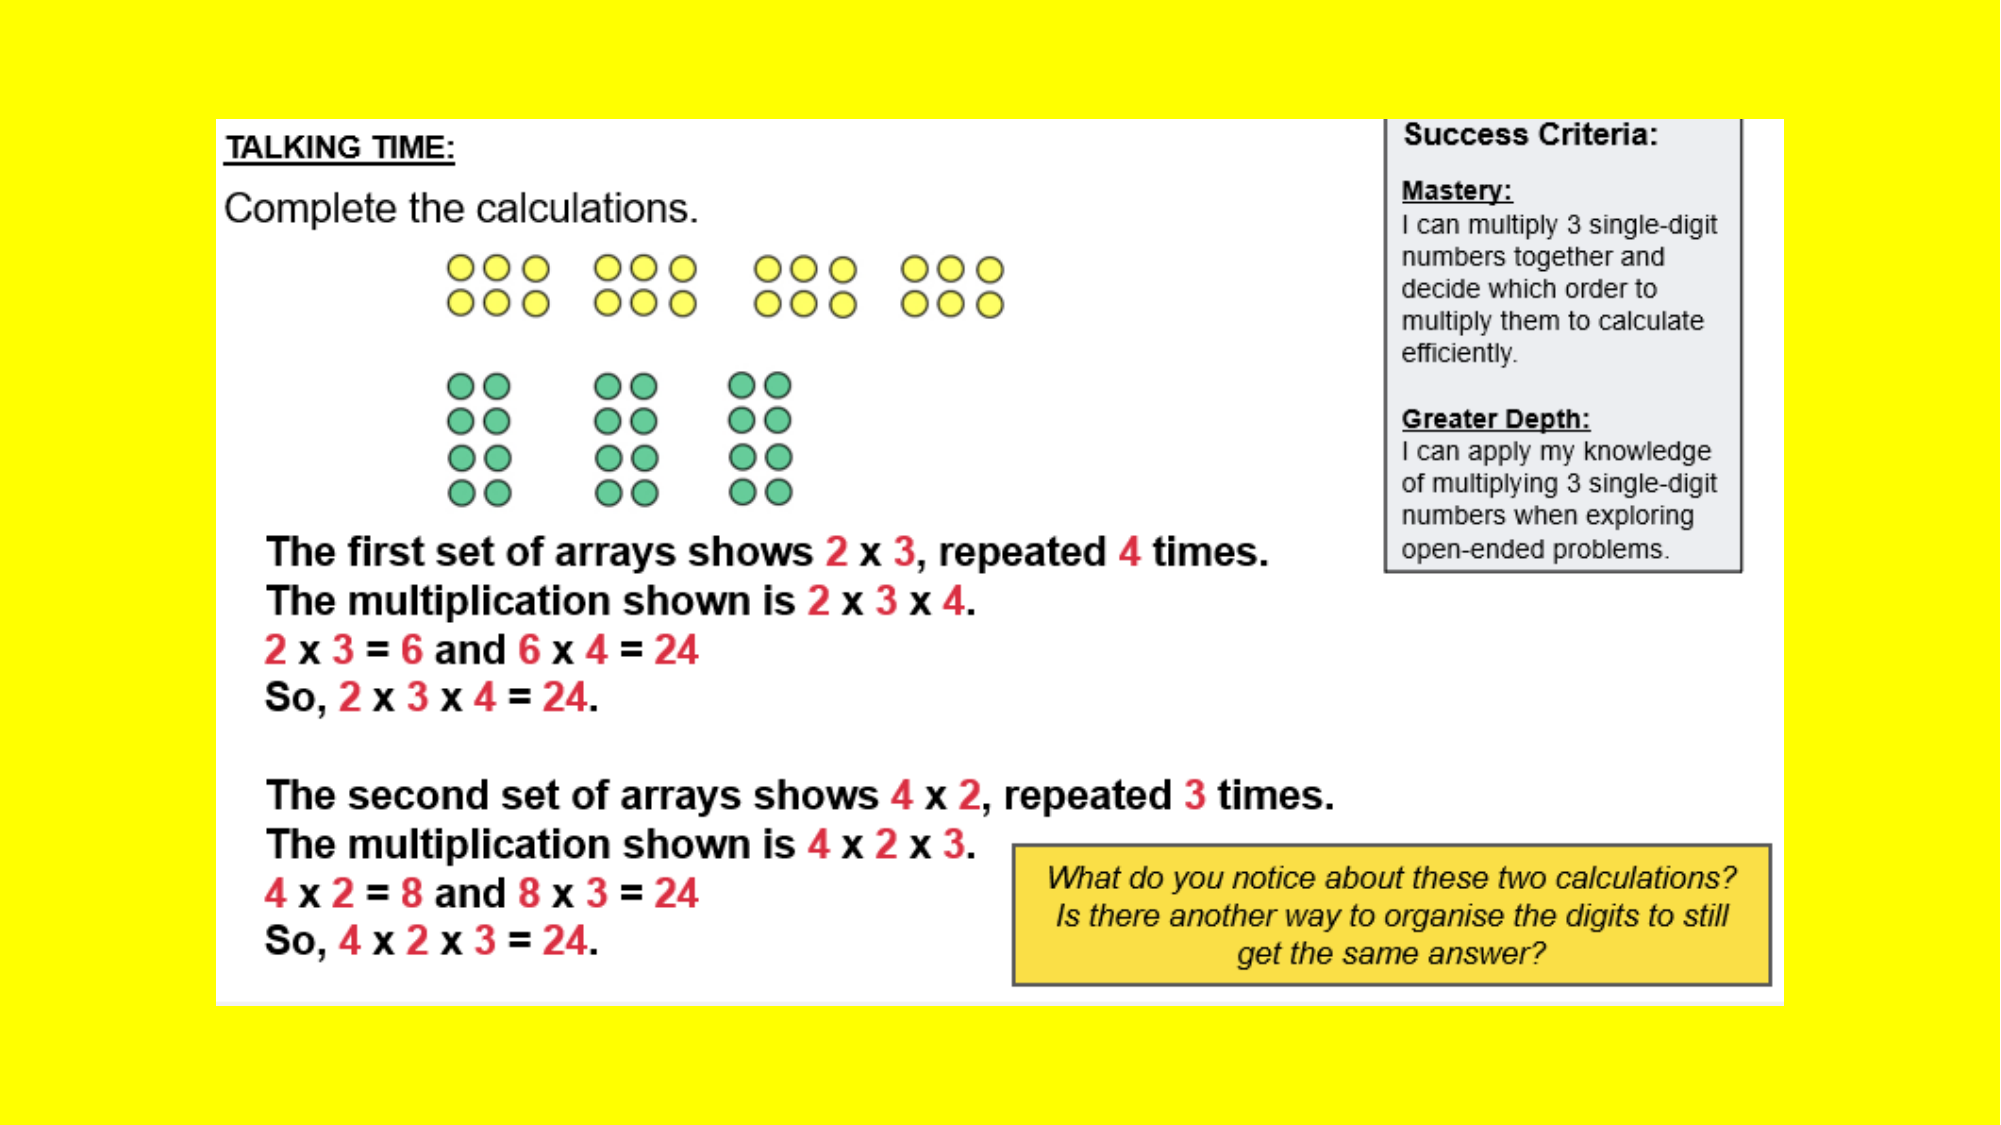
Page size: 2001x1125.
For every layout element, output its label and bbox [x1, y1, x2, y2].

picture [216, 119, 1784, 1006]
